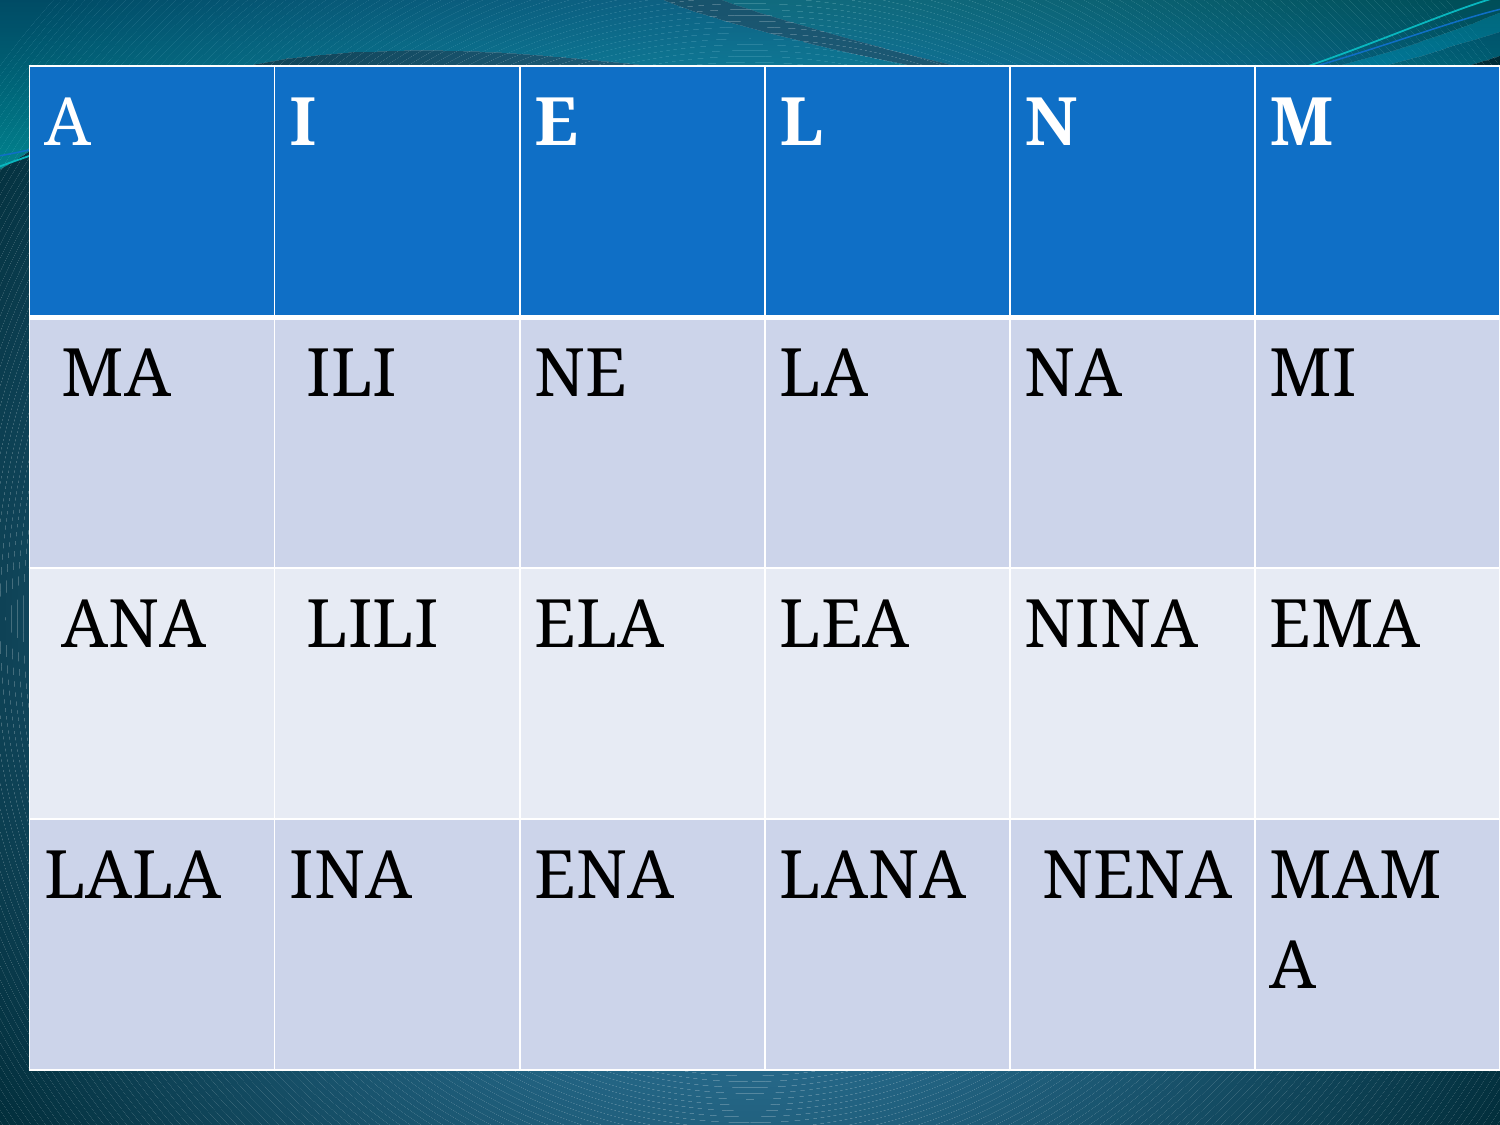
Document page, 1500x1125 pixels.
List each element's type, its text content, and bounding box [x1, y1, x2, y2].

table_cell ANA [30, 569, 274, 818]
table_cell ILI [275, 320, 519, 567]
table_cell NINA [1011, 569, 1254, 818]
table_cell MA [30, 320, 274, 567]
table_cell NE [521, 320, 764, 567]
table_cell LALA [30, 820, 274, 1069]
table_cell LANA [766, 820, 1009, 1069]
table_header M [1256, 67, 1499, 315]
table_cell EMA [1256, 569, 1499, 818]
table_header I [275, 67, 519, 315]
table_cell ENA [521, 820, 764, 1069]
table_header L [766, 67, 1009, 315]
table_header E [521, 67, 764, 315]
table_cell INA [275, 820, 519, 1069]
table_cell MI [1256, 320, 1499, 567]
table_cell NA [1011, 320, 1254, 567]
table_cell LA [766, 320, 1009, 567]
table_header A [30, 67, 274, 315]
table_cell NENA [1011, 820, 1254, 1069]
table_cell LEA [766, 569, 1009, 818]
table_cell LILI [275, 569, 519, 818]
table_cell MAMA [1256, 820, 1499, 1069]
table_cell ELA [521, 569, 764, 818]
table_header N [1011, 67, 1254, 315]
